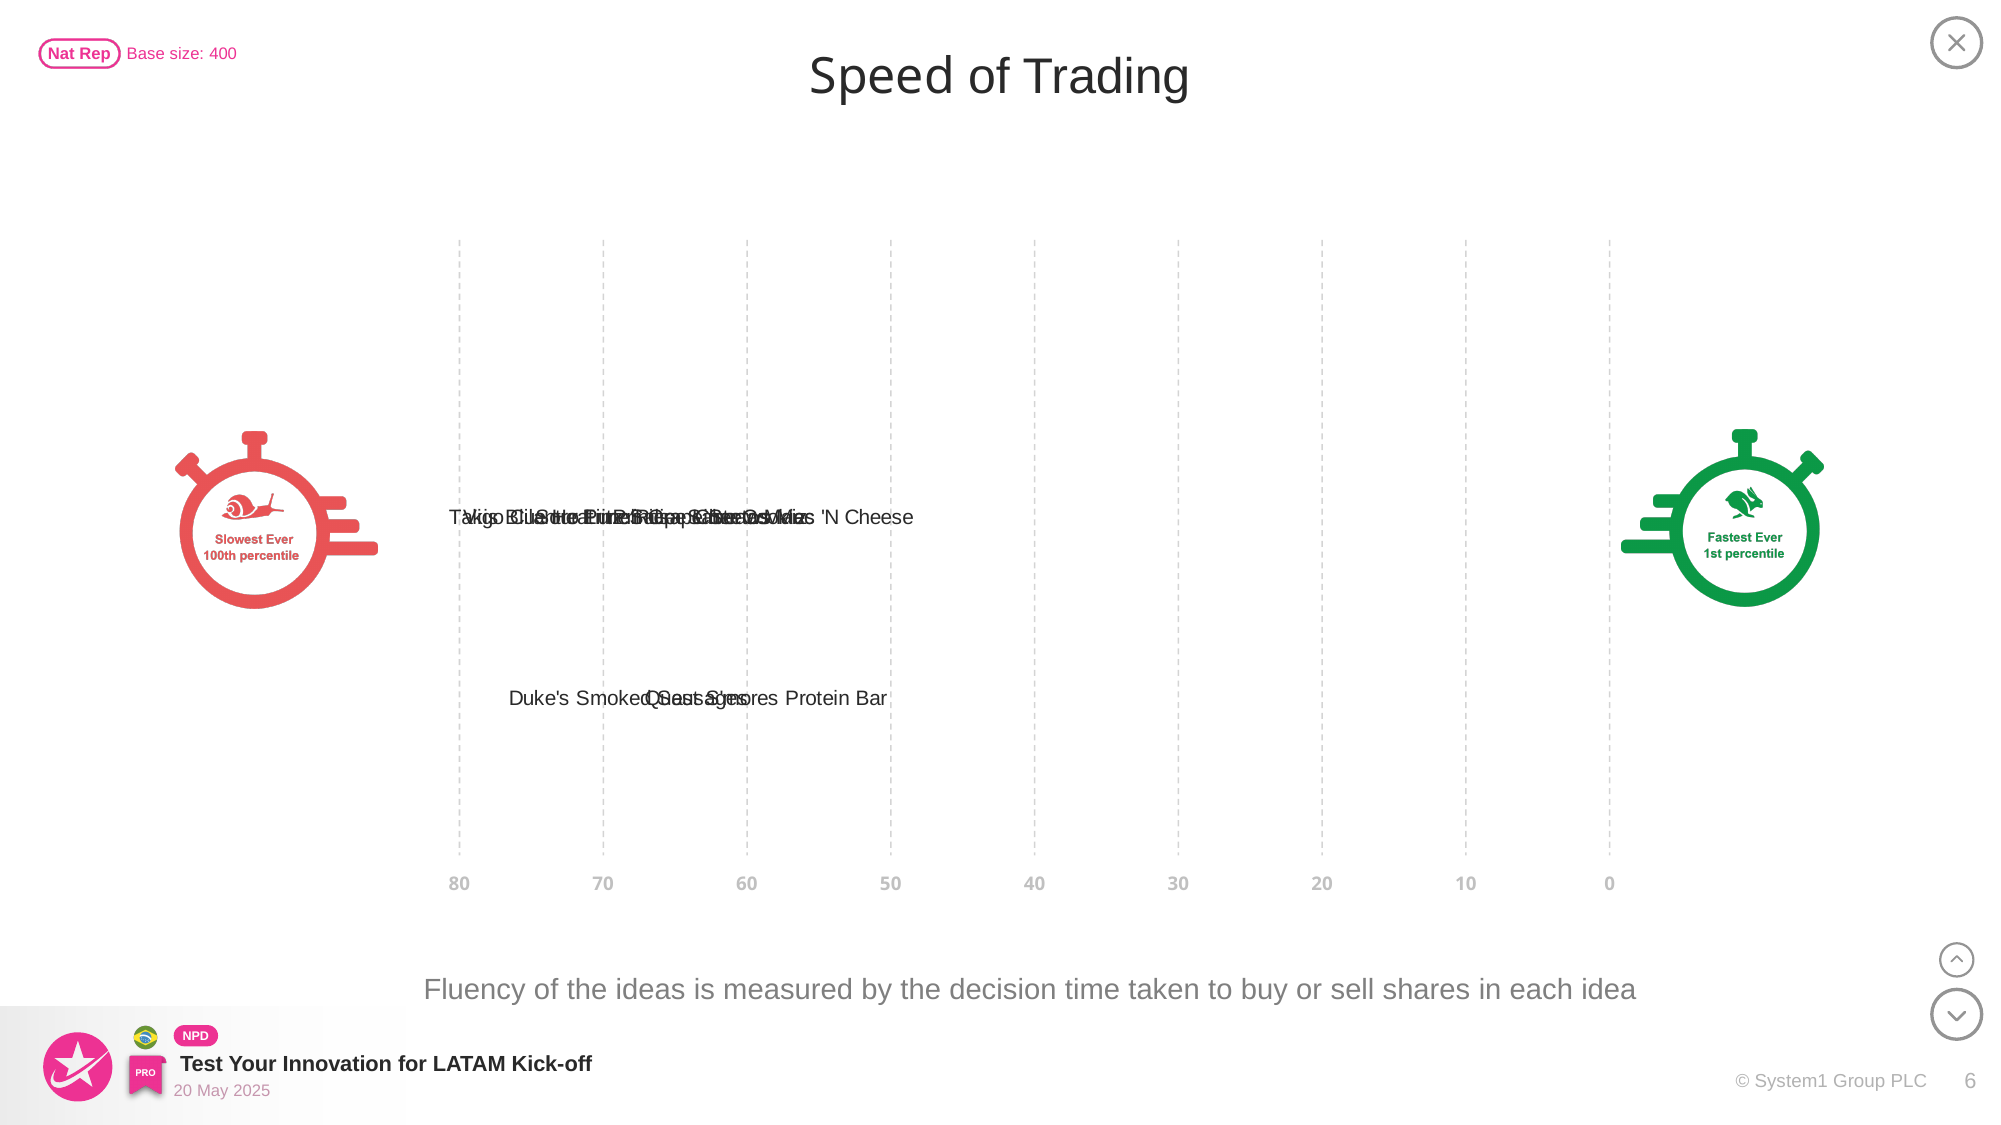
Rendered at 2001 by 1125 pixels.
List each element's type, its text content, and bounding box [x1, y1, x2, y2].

table_header Base size: [121, 39, 209, 68]
text_box [43, 1032, 113, 1102]
list Fluency of the ideas is measured by the decision time taken to buy or sell shares in each idea [331, 970, 1732, 1006]
text_box Test Your Innovation for LATAM Kick-off [174, 1049, 593, 1077]
chart [148, 160, 1852, 927]
text_box NPD [172, 1024, 219, 1048]
title Speed of Trading [300, 44, 1701, 96]
text_box 20 May 2025 [170, 1080, 271, 1101]
picture [121, 1025, 170, 1105]
table_header Nat Rep [38, 39, 121, 68]
table_header 400 [209, 39, 322, 68]
